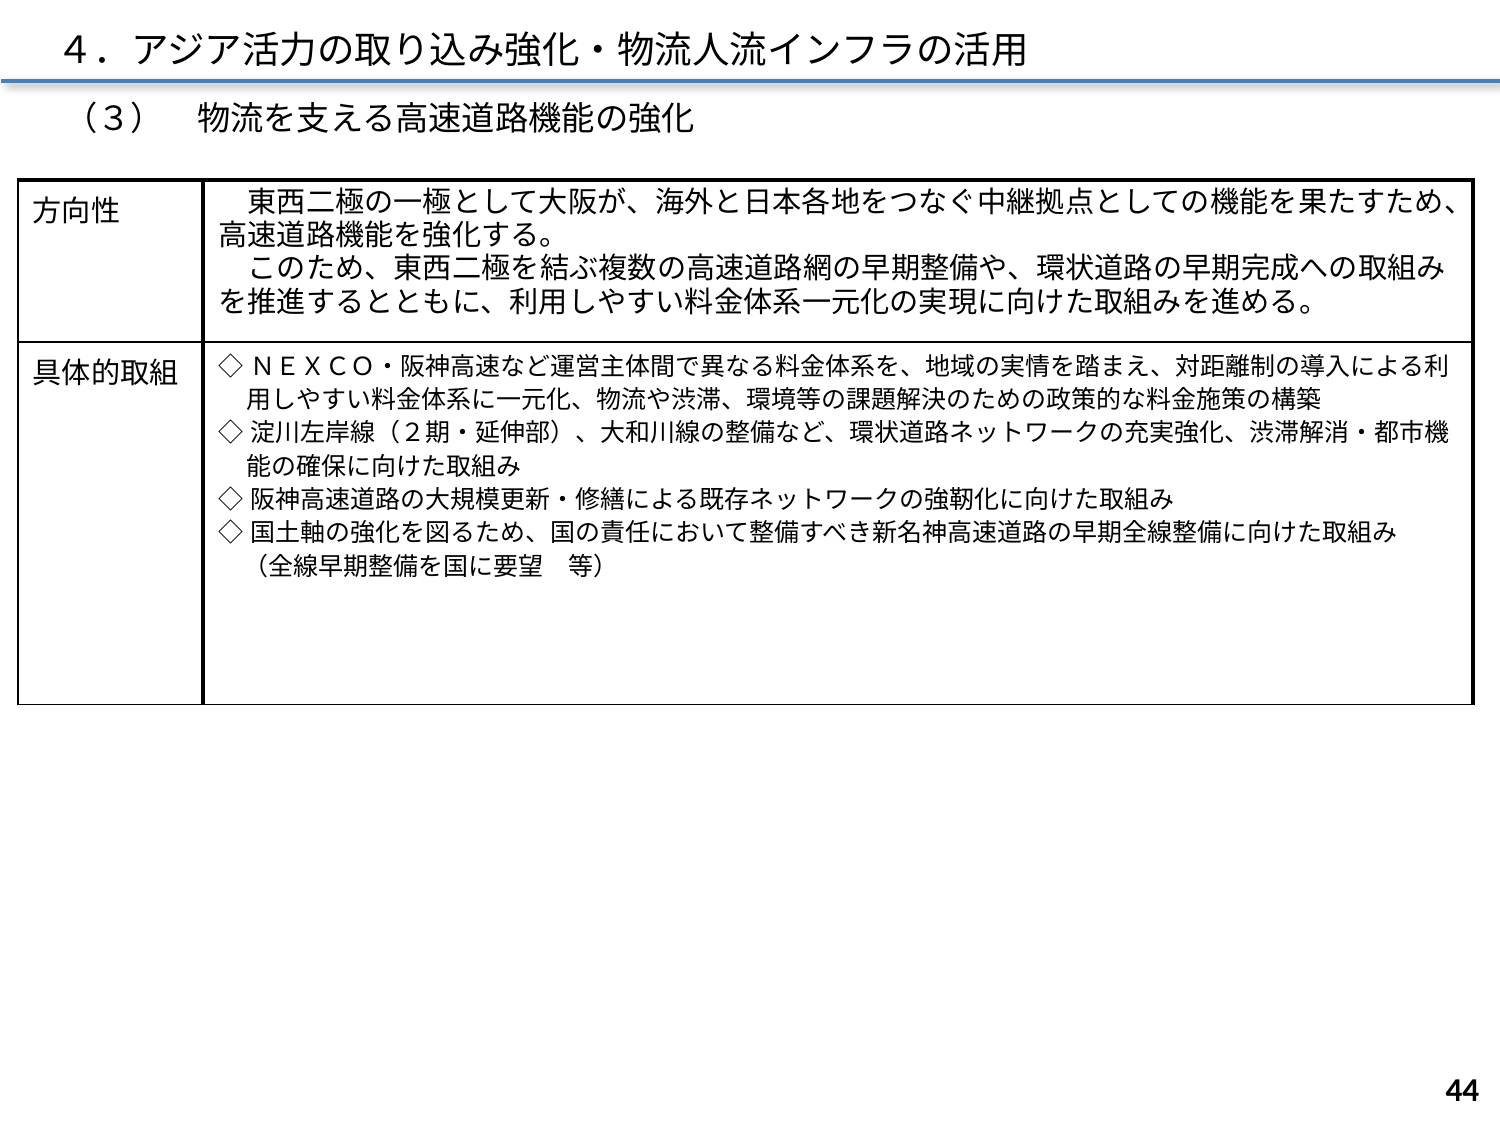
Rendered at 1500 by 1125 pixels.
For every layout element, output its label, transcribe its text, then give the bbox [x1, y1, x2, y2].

table_header 方向性 [19, 182, 201, 341]
text_box （３） 物流を支える高速道路機能の強化 [49, 93, 710, 145]
table_cell ◇ＮＥＸＣＯ・阪神高速など運営主体間で異なる料金体系を、地域の実情を踏まえ、対距離制の導入による利用しやすい料金体系に一元化、物流や渋滞、環境等の課題解決のための政策的な料金施策の構築 ◇淀川左岸線（２期・延伸部）、大和川線の整備など、環状道路ネットワークの充実強化、渋滞解消・都市機能の確保に向けた取組み ◇阪神高速道路の大規模更新・修繕による既存ネットワークの強靭化に向けた取組み ◇国土軸の強化を図るため、国の責任において整備すべき新名神高速道路の早期全線整備に向けた取組み （全線早期整備を国に要望 等） [205, 343, 1471, 704]
slide_number 43 [1144, 1057, 1495, 1118]
table_header 東西二極の一極として大阪が、海外と日本各地をつなぐ中継拠点としての機能を果たすため、高速道路機能を強化する。 このため、東西二極を結ぶ複数の高速道路網の早期整備や、環状道路の早期完成への取組みを推進するとともに、利用しやすい料金体系一元化の実現に向けた取組みを進める。 [205, 182, 1471, 341]
table_cell 具体的取組 [19, 343, 201, 704]
text_box ４．アジア活力の取り込み強化・物流人流インフラの活用 [41, 19, 1329, 77]
